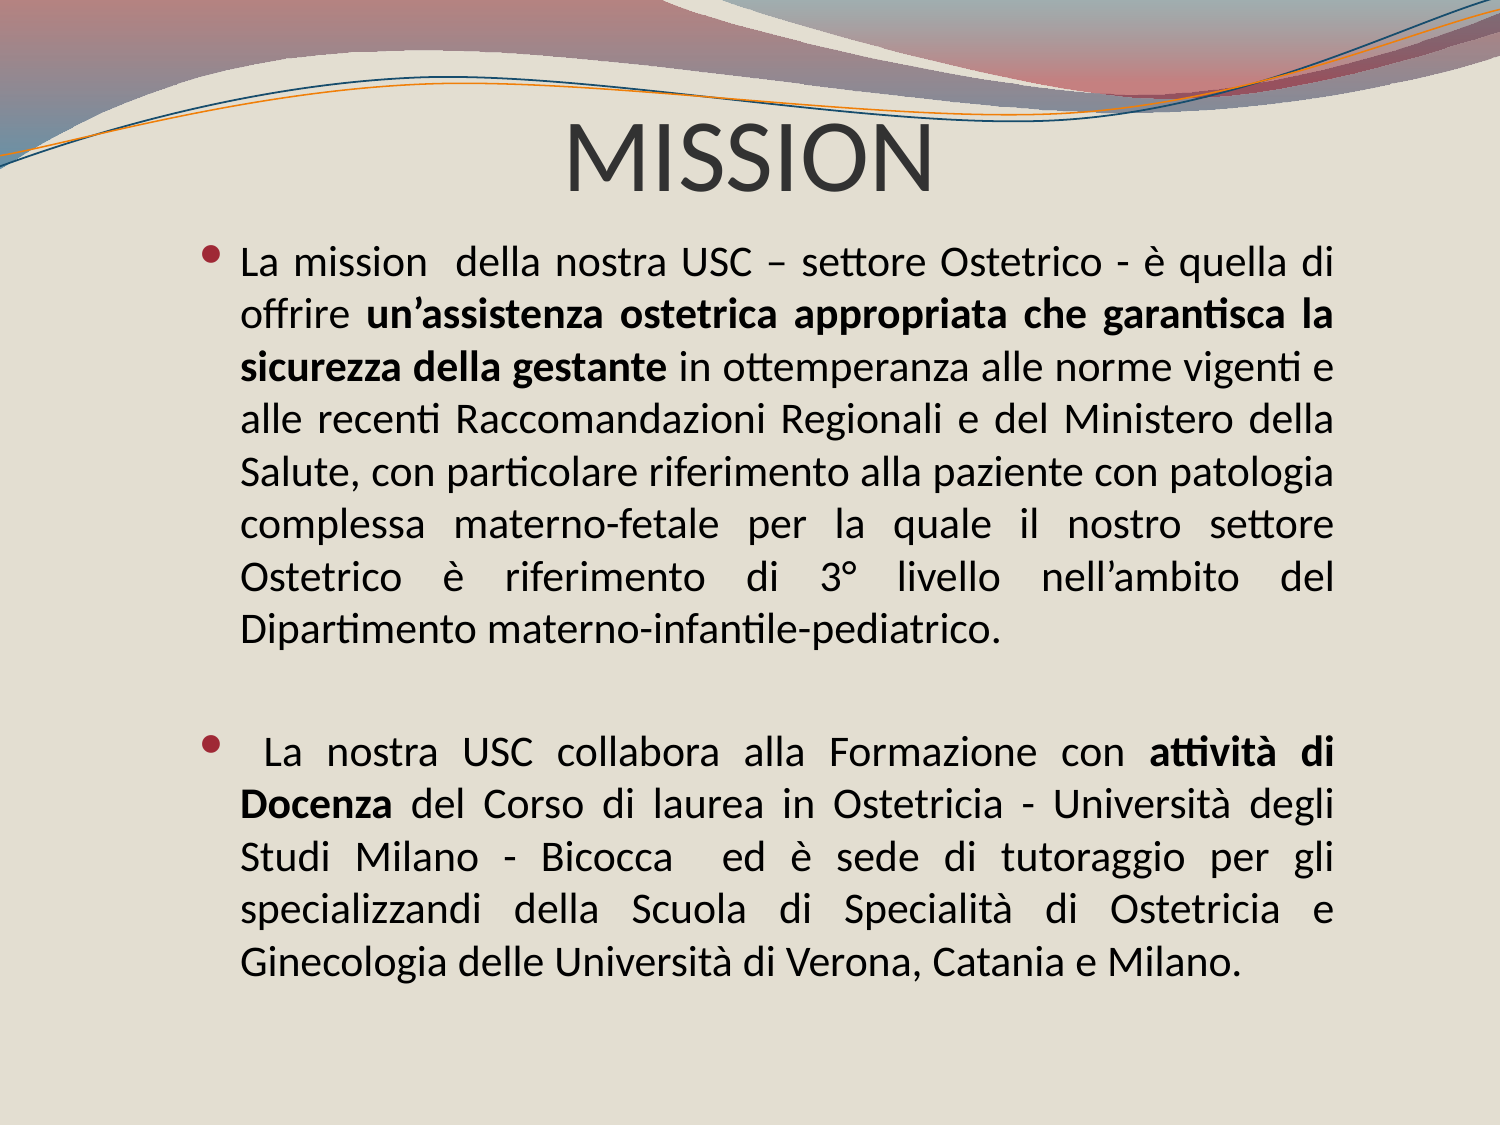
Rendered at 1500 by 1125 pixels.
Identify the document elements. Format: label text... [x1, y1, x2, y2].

title MISSION [112, 74, 1388, 213]
list La mission della nostra USC – settore Ostetrico - è quella di offrire un’assistenza ostetrica appropriata che garantisca la sicurezza della gestante in ottemperanza alle norme vigenti e alle recenti Raccomandazioni Regionali e del Ministero della Salute, con particolare riferimento alla paziente con patologia complessa materno-fetale per la quale il nostro settore Ostetrico è riferimento di 3° livello nell’ambito del Dipartimento materno-infantile-pediatrico. La nostra USC collabora alla Formazione con attività di Docenza del Corso di laurea in Ostetricia - Università degli Studi Milano - Bicocca ed è sede di tutoraggio per gli specializzandi della Scuola di Specialità di Ostetricia e Ginecologia delle Università di Verona, Catania e Milano. [74, 224, 1351, 1001]
